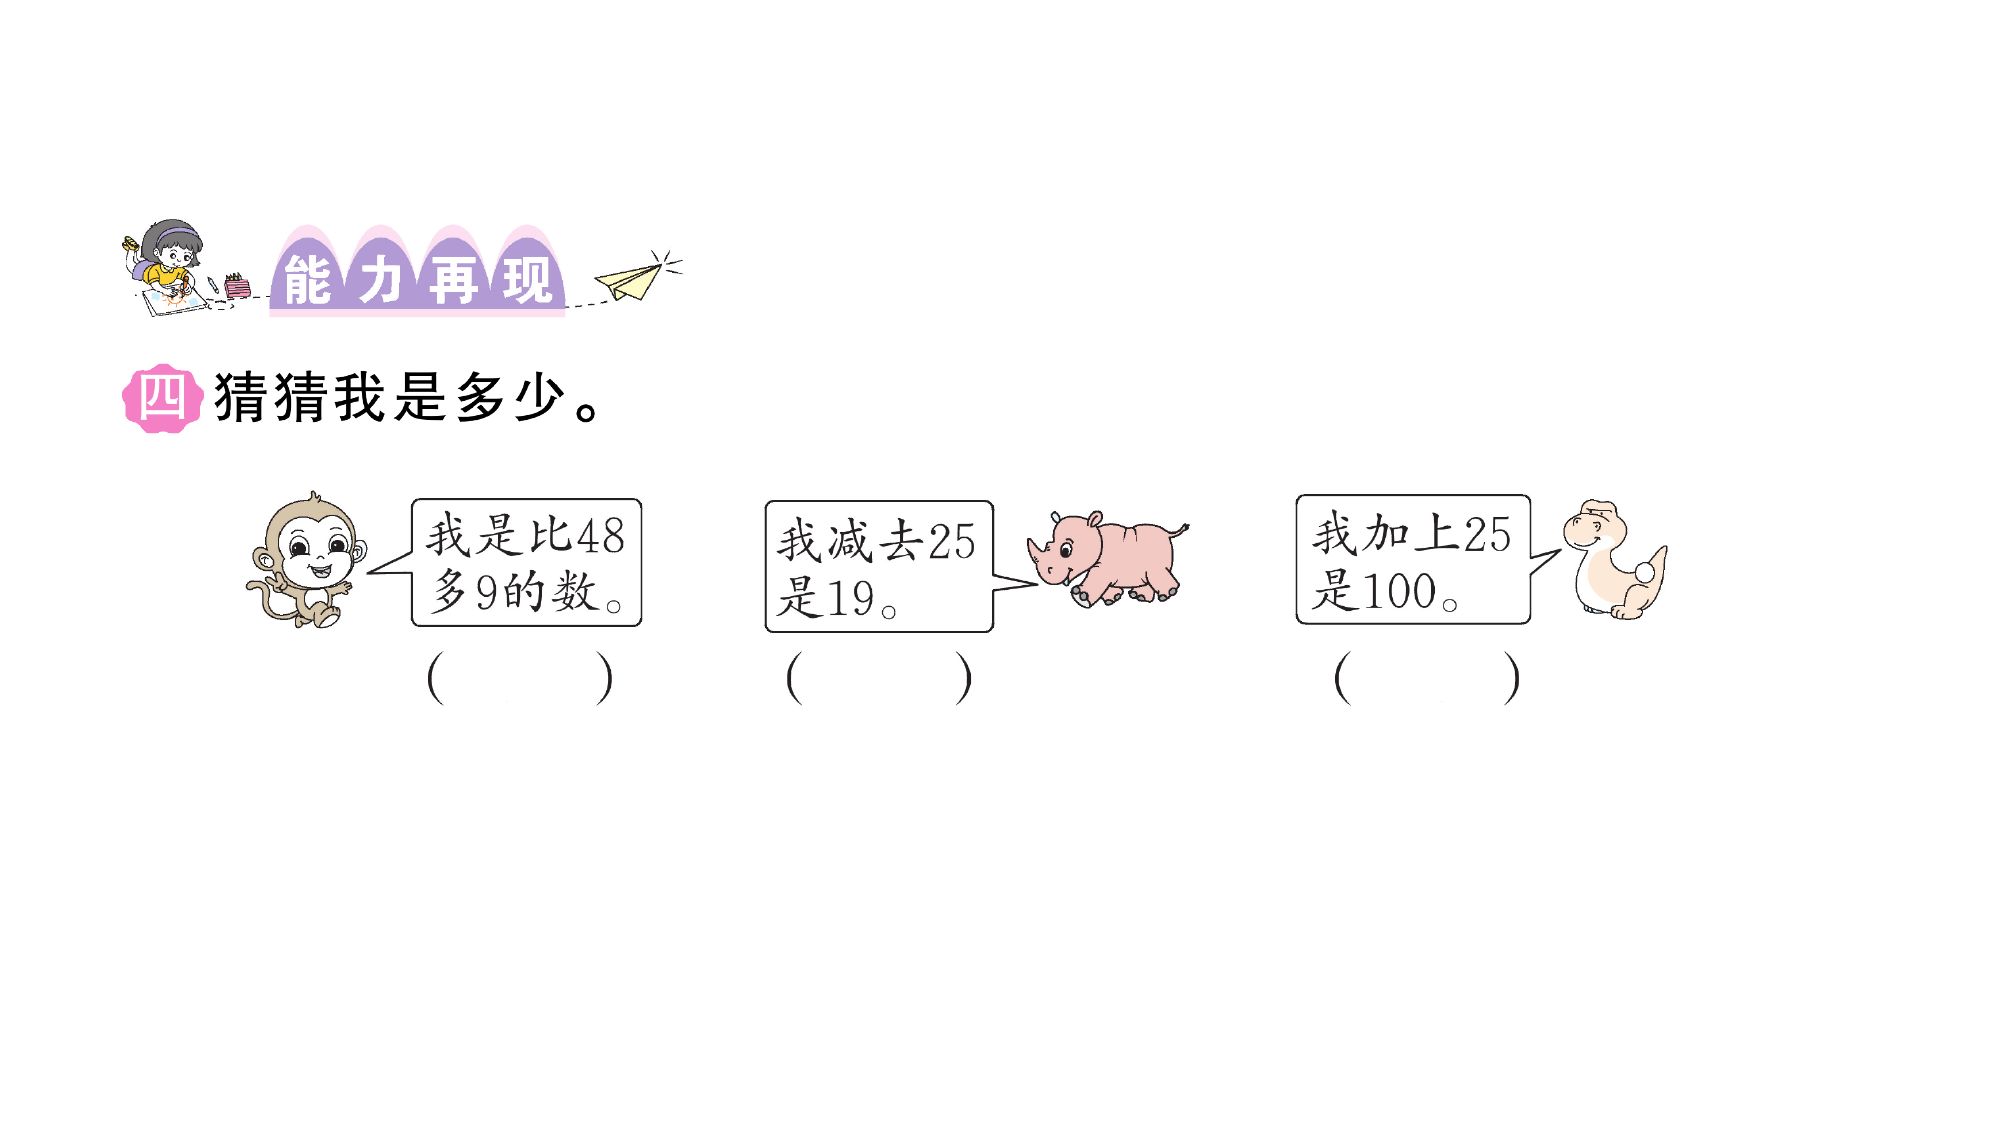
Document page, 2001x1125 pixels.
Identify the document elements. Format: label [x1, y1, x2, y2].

picture [118, 177, 2000, 721]
